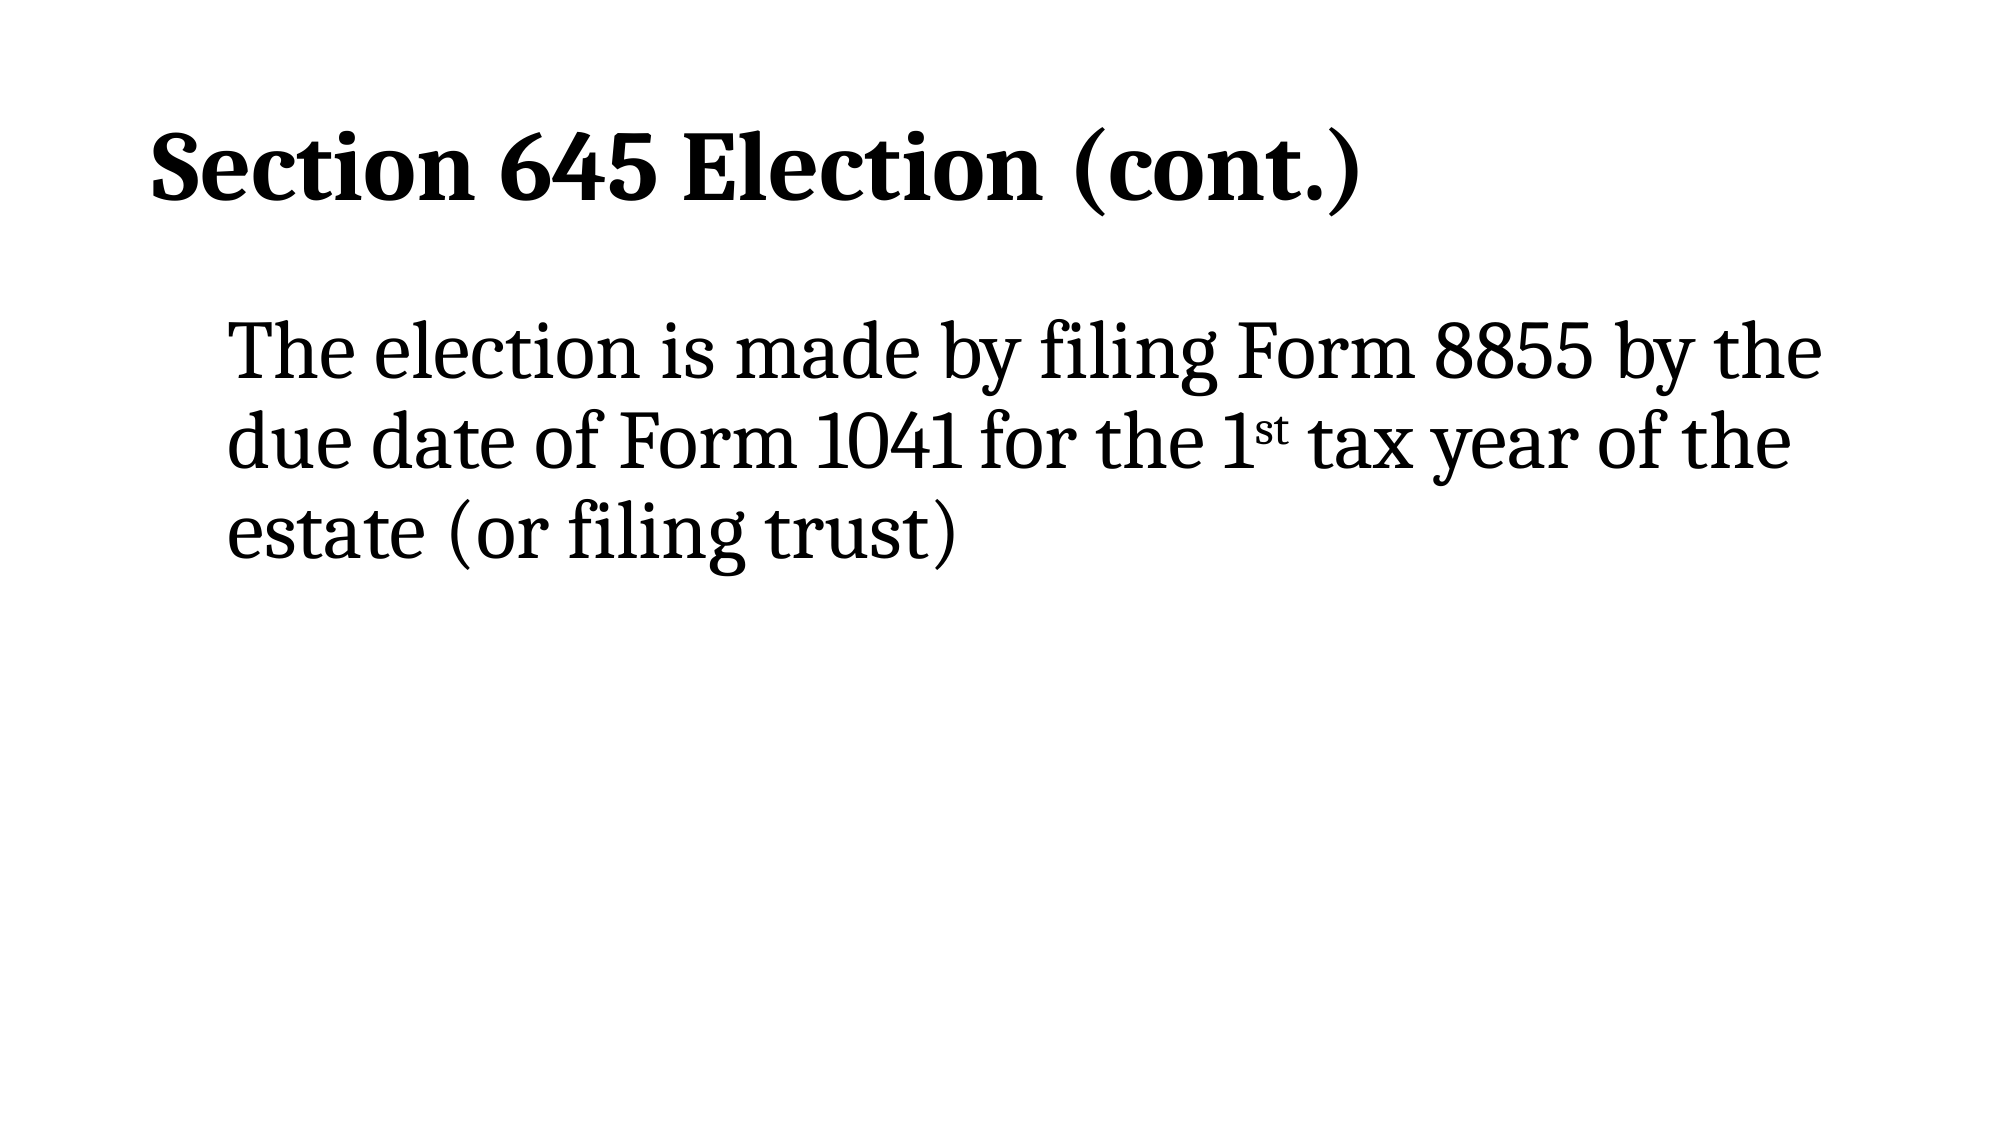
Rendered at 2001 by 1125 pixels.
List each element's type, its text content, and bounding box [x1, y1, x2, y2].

title Section 645 Election (cont.) [137, 59, 1863, 278]
list The election is made by filing Form 8855 by the due date of Form 1041 for the 1st tax year of the estate (or filing trust) [137, 299, 1863, 1014]
